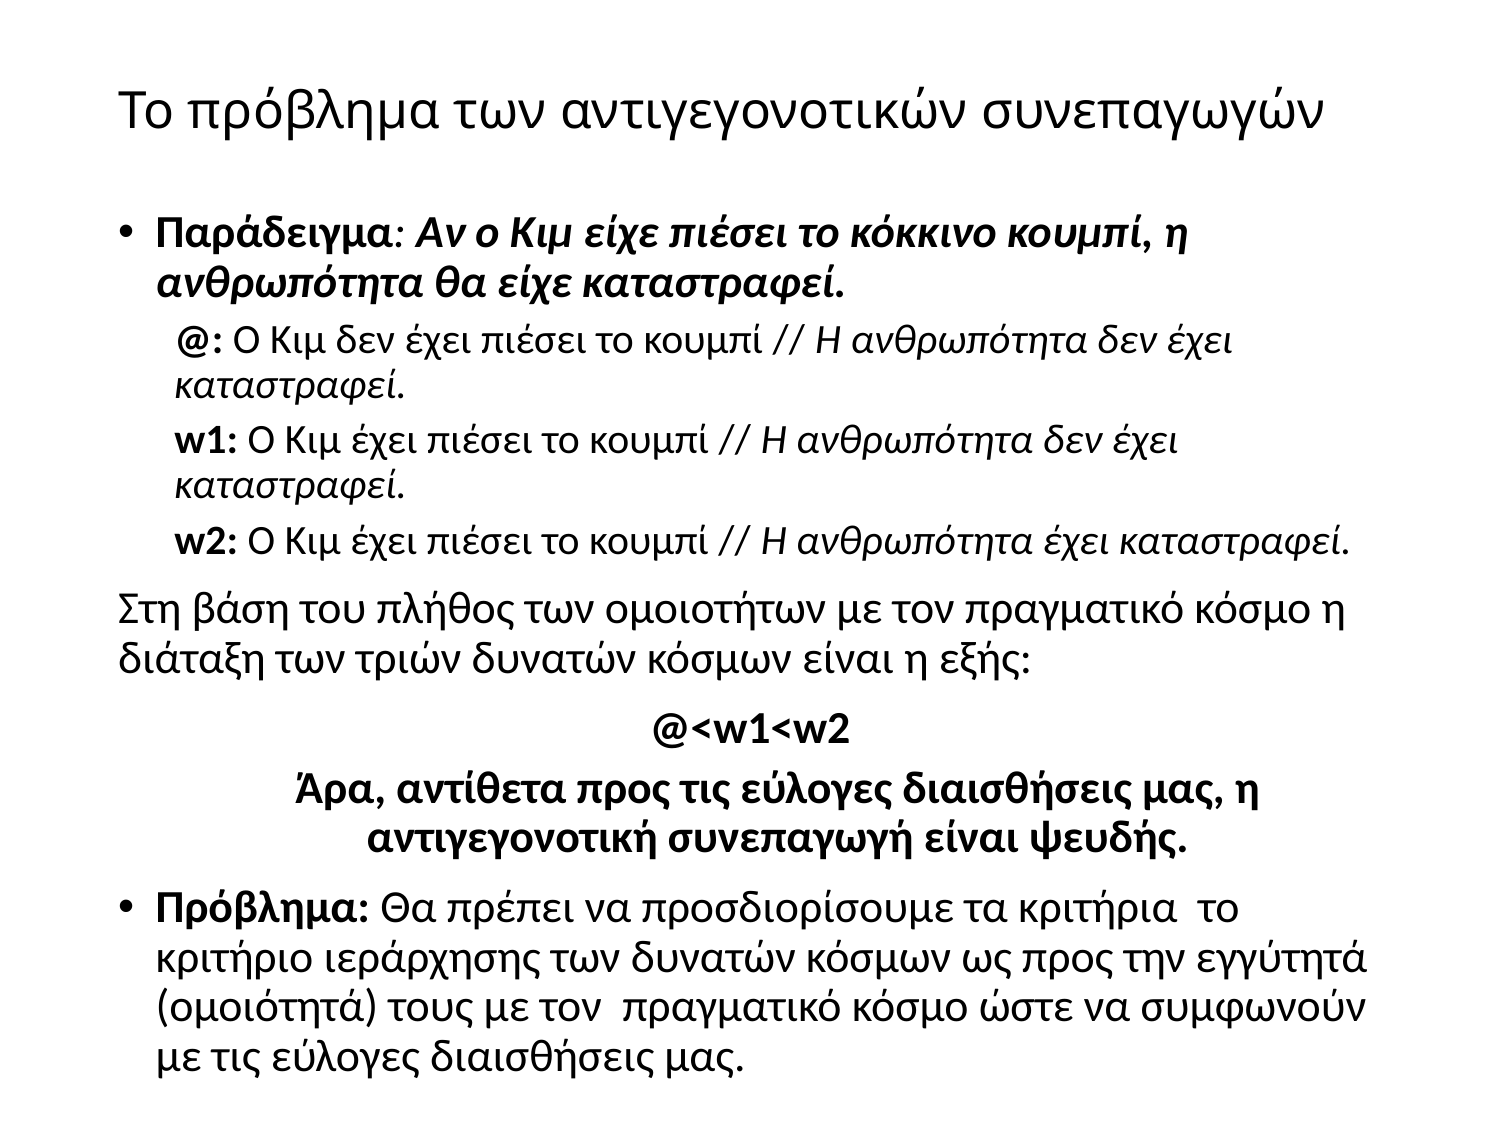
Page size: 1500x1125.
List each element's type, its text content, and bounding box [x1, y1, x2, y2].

title Το πρόβλημα των αντιγεγονοτικών συνεπαγωγών [103, 59, 1397, 164]
list Παράδειγμα: Αν ο Κιμ είχε πιέσει το κόκκινο κουμπί, η ανθρωπότητα θα είχε καταστραφεί. @: Ο Κιμ δεν έχει πιέσει το κουμπί // Η ανθρωπότητα δεν έχει καταστραφεί. w1: O Kιμ έχει πιέσει το κουμπί // Η ανθρωπότητα δεν έχει καταστραφεί. w2: O Κιμ έχει πιέσει το κουμπί // Η ανθρωπότητα έχει καταστραφεί. Στη βάση του πλήθος των ομοιοτήτων με τον πραγματικό κόσμο η διάταξη των τριών δυνατών κόσμων είναι η εξής: @<w1<w2 Άρα, αντίθετα προς τις εύλογες διαισθήσεις μας, η αντιγεγονοτική συνεπαγωγή είναι ψευδής. Πρόβλημα: Θα πρέπει να προσδιορίσουμε τα κριτήρια το κριτήριο ιεράρχησης των δυνατών κόσμων ως προς την εγγύτητά (ομοιότητά) τους με τον πραγματικό κόσμο ώστε να συμφωνούν με τις εύλογες διαισθήσεις μας. [103, 200, 1397, 1092]
